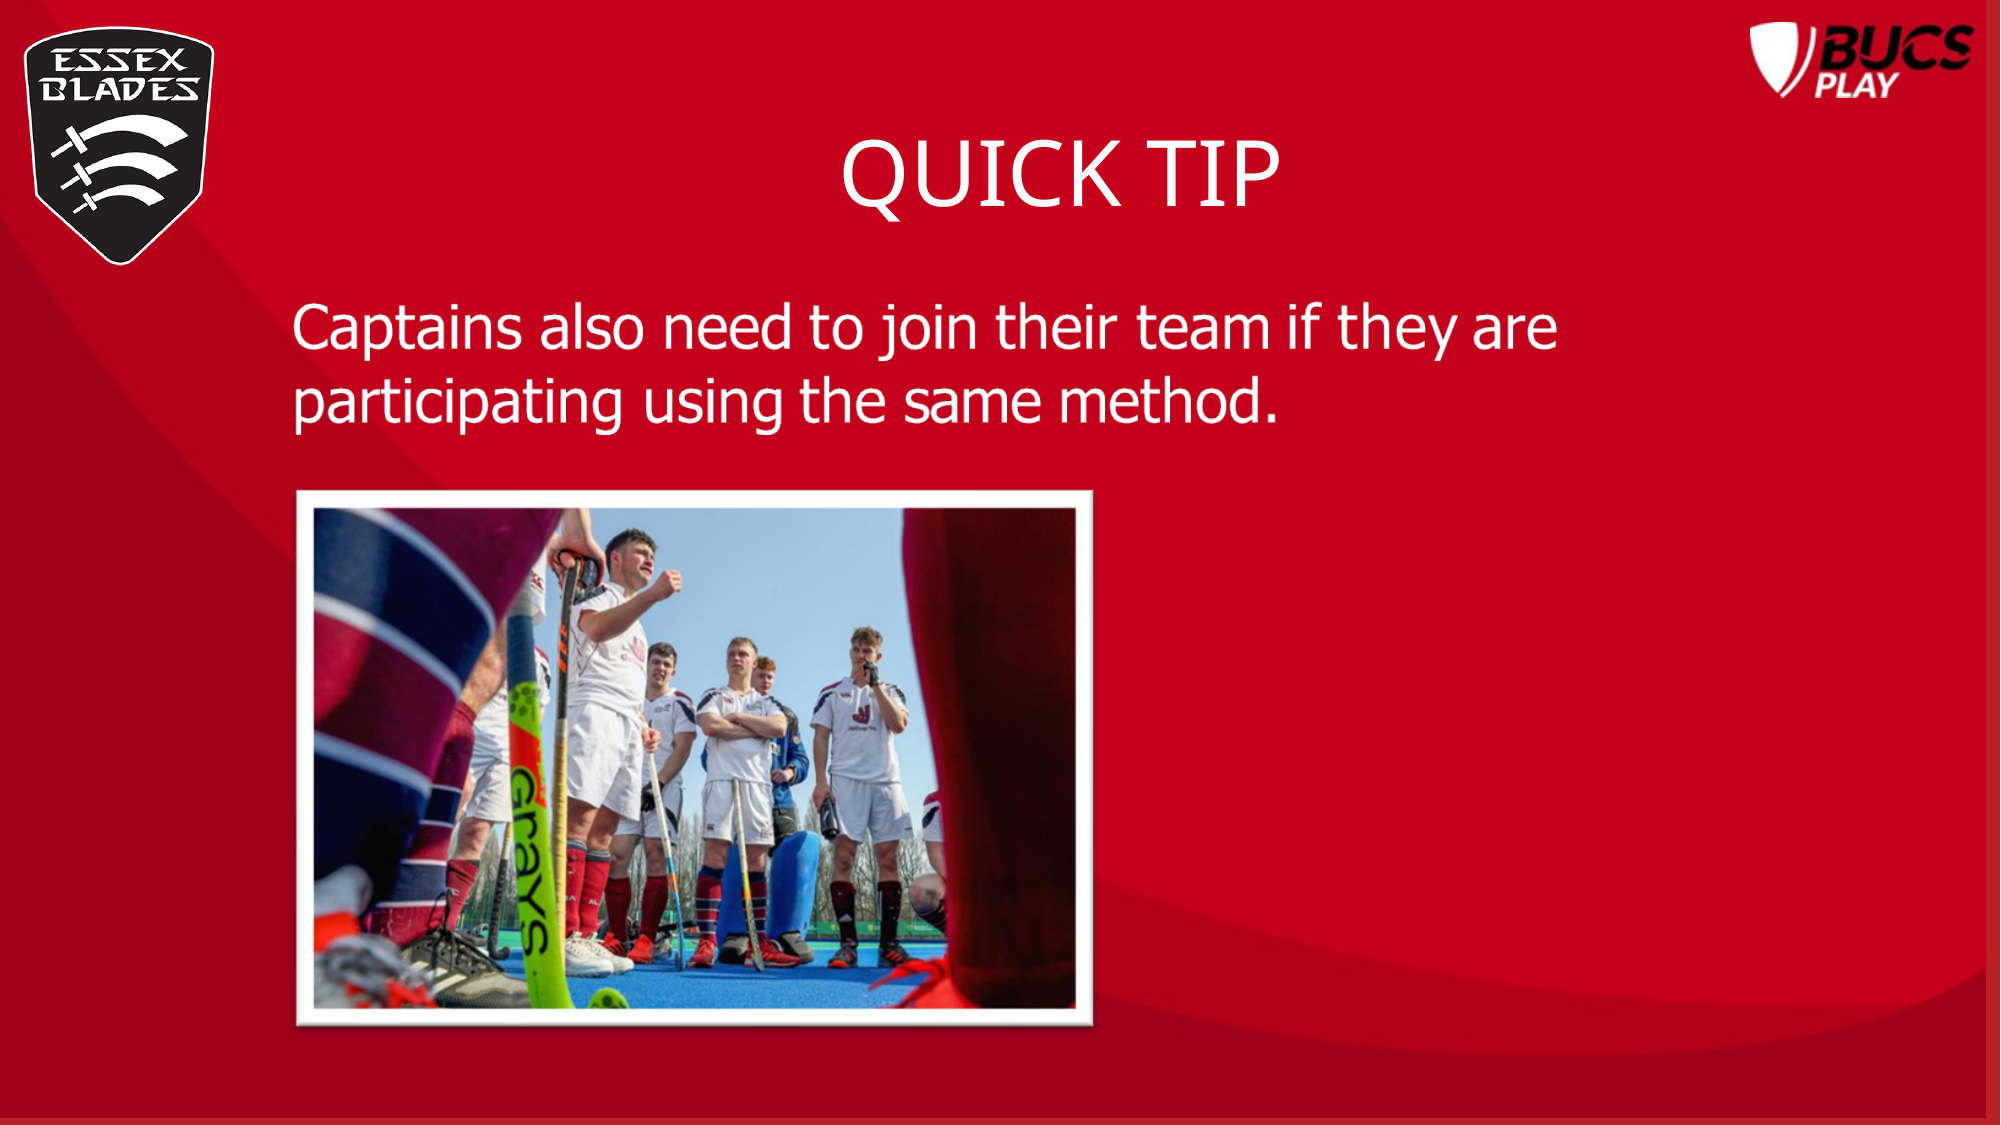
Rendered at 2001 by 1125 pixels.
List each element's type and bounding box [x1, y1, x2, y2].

picture [0, 23, 242, 268]
picture [255, 268, 1614, 1042]
picture [1750, 22, 1975, 98]
list [0, 0, 1986, 1119]
